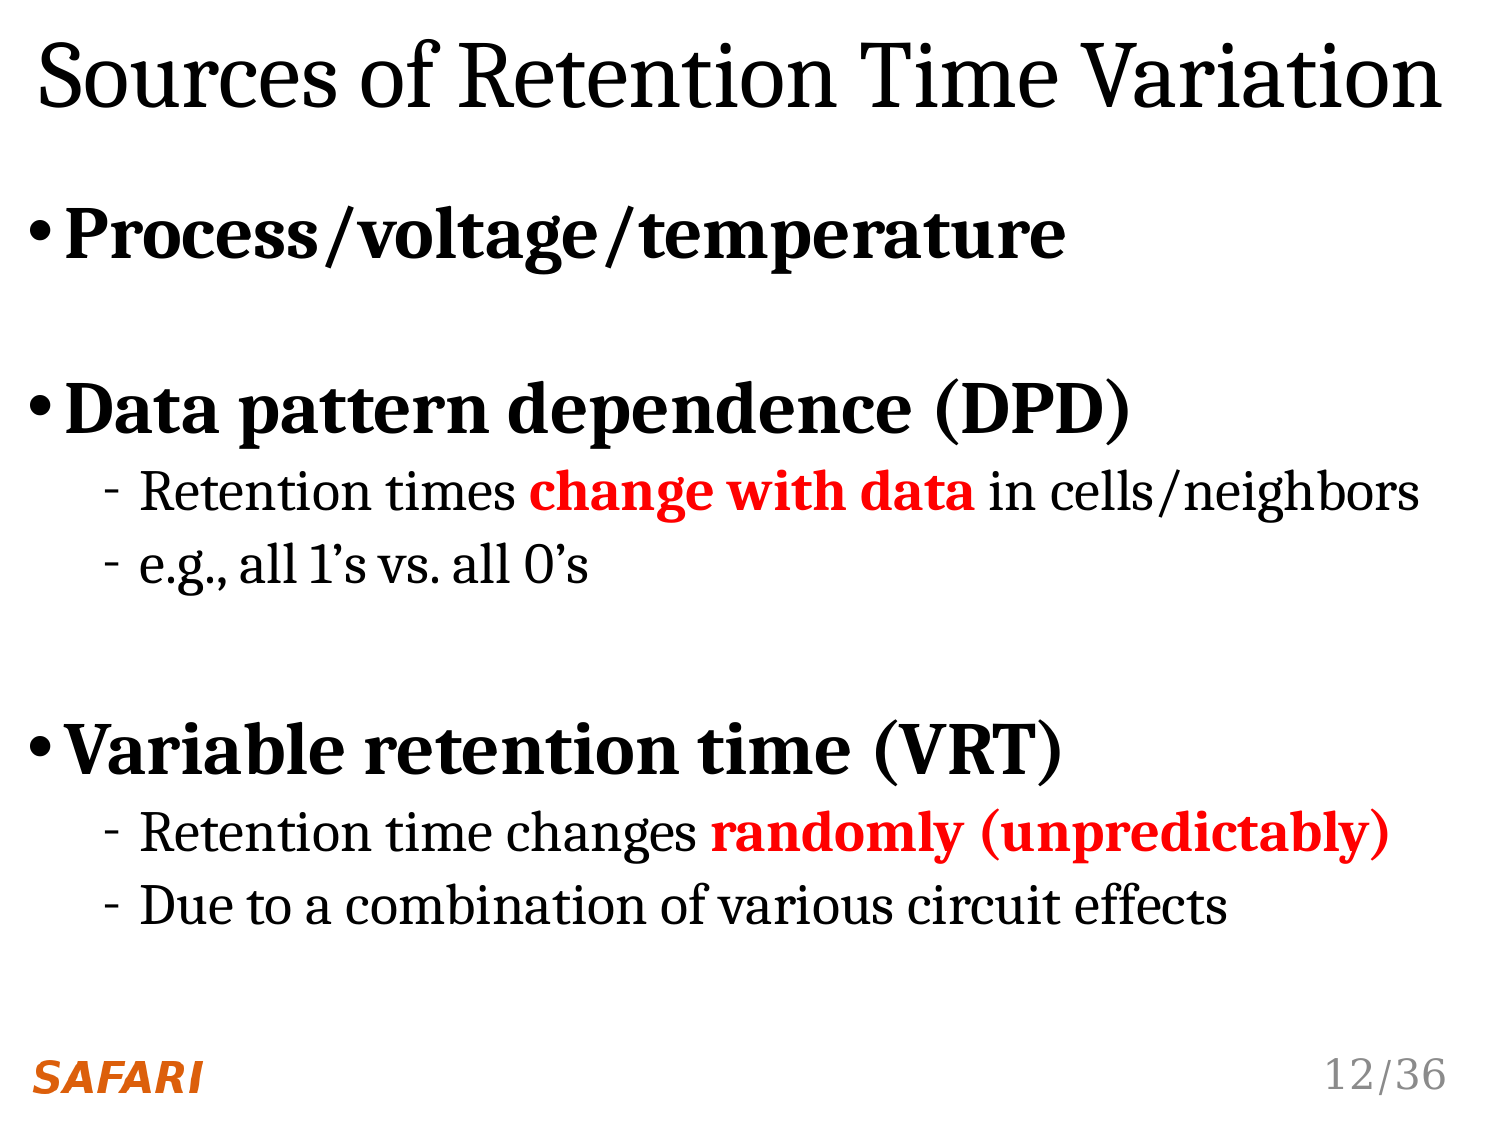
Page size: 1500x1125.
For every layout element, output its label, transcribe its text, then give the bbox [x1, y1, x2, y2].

text_box Sources of Retention Time Variation [24, 10, 1475, 136]
list Process/voltage/temperature Data pattern dependence (DPD) Retention times change with data in cells/neighbors e.g., all 1’s vs. all 0’s Variable retention time (VRT) Retention time changes randomly (unpredictably) Due to a combination of various circuit effects [12, 186, 1487, 991]
text_box 12/36 [1299, 1042, 1463, 1103]
picture [31, 1051, 209, 1104]
